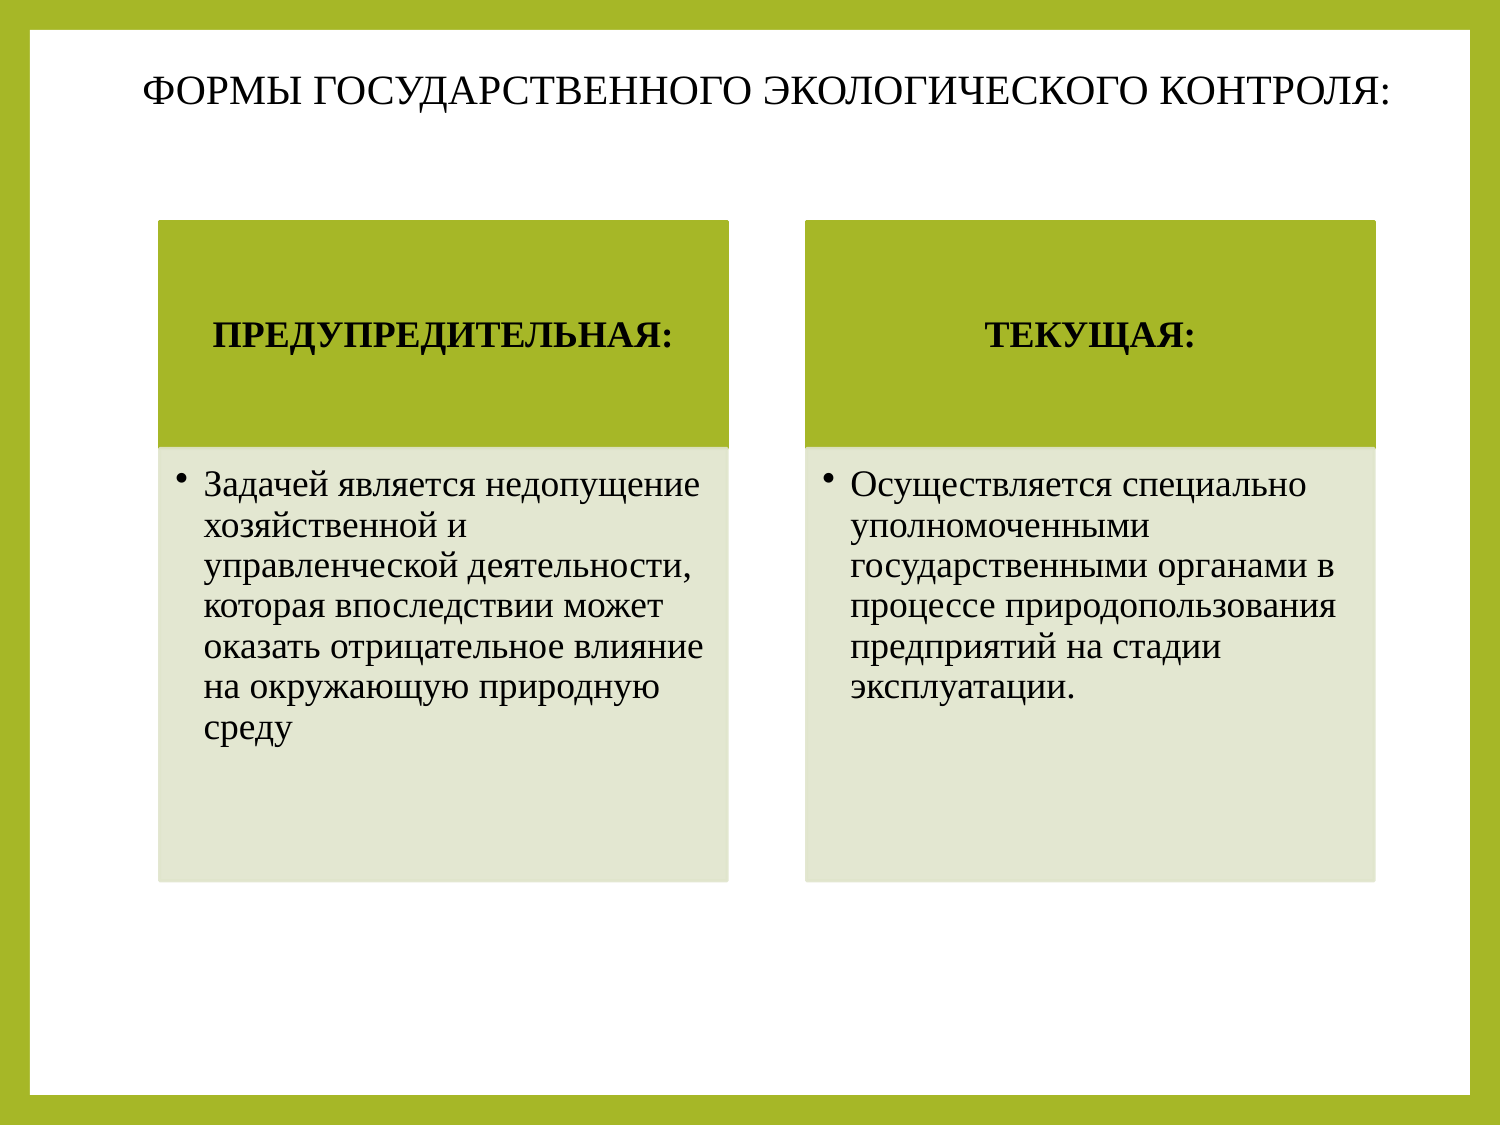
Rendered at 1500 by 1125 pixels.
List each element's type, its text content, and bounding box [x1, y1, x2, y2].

title ФОРМЫ ГОСУДАРСТВЕННОГО ЭКОЛОГИЧЕСКОГО КОНТРОЛЯ: [75, 45, 1459, 138]
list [159, 219, 1375, 883]
